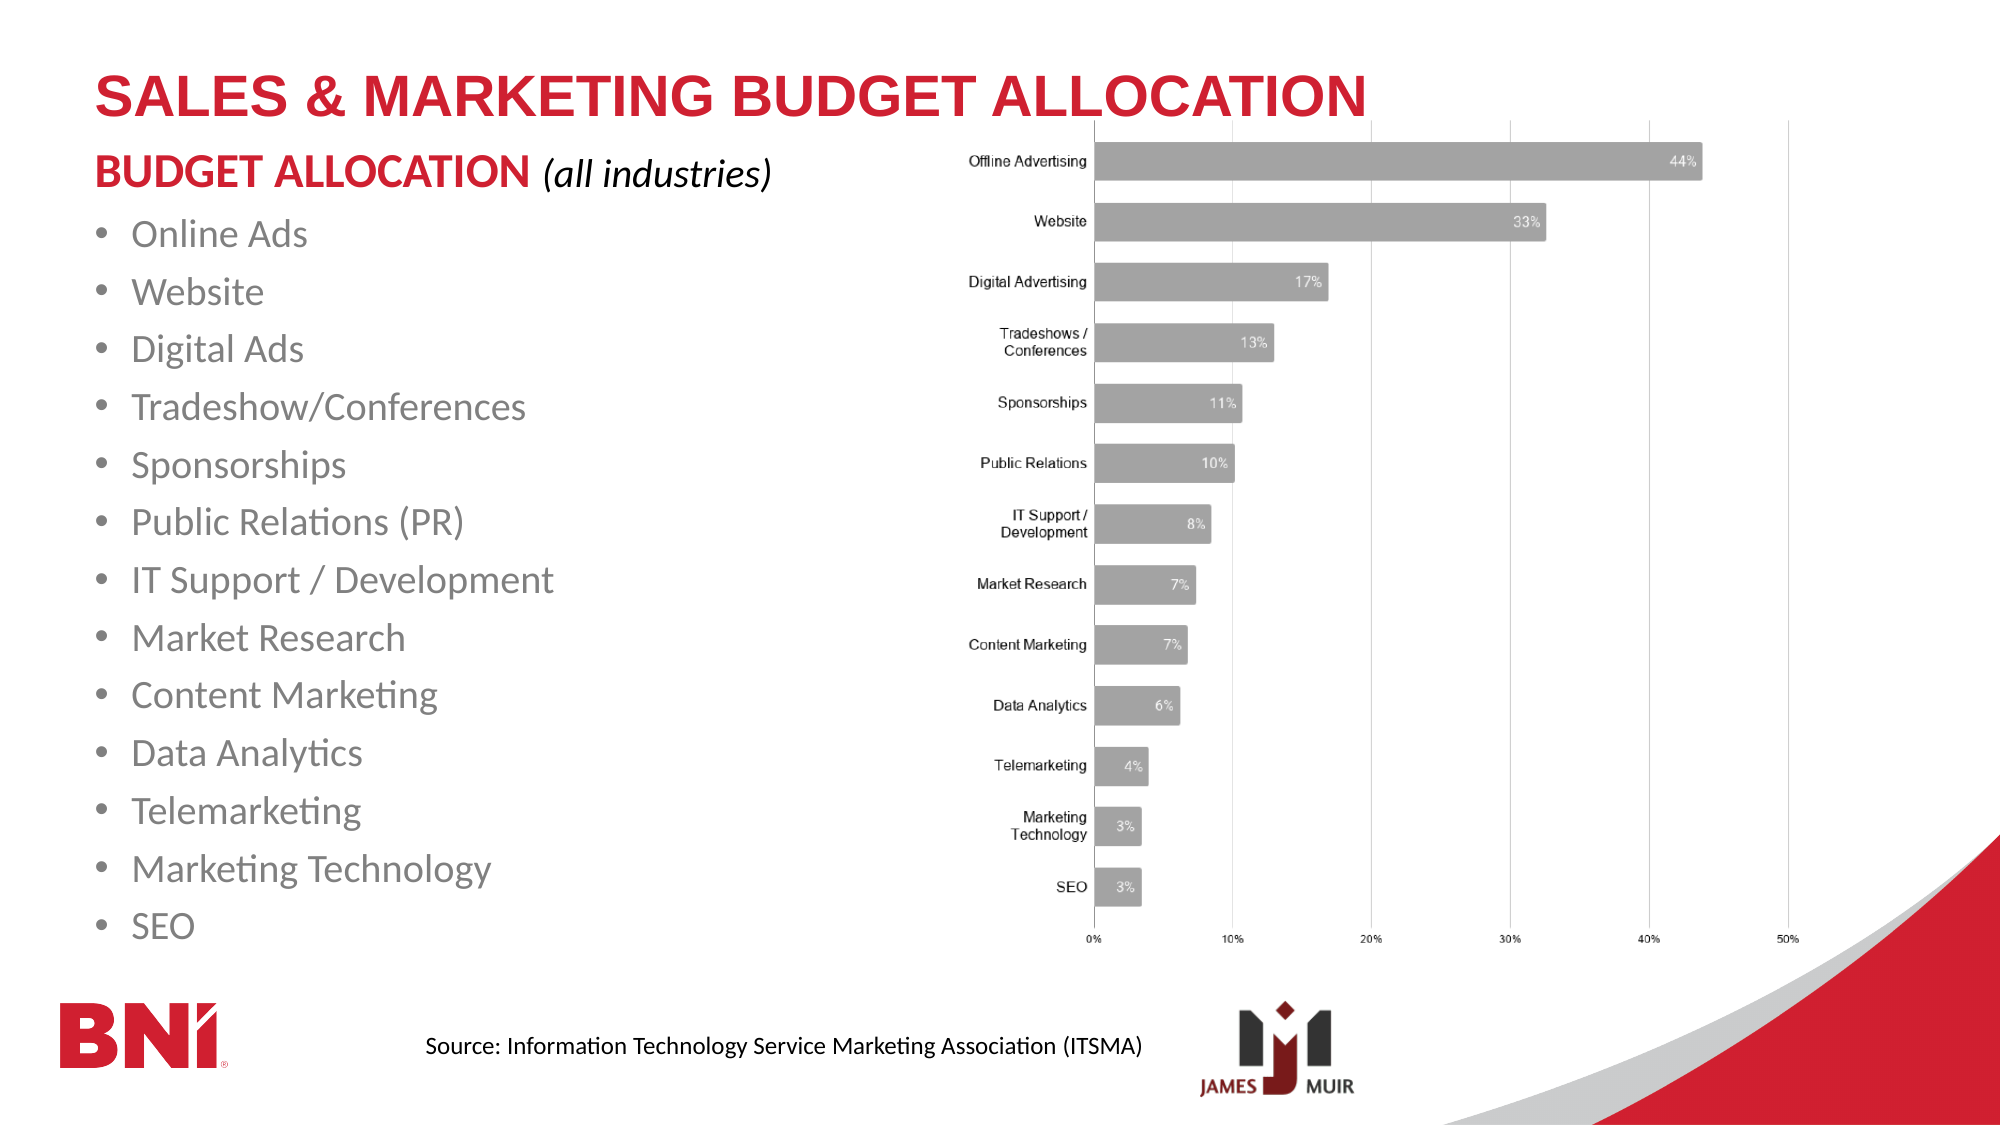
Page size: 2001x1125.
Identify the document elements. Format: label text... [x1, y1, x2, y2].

text_box Source: Information Technology Service Marketing Association (ITSMA) [410, 1021, 1198, 1067]
picture [60, 1003, 228, 1068]
title SALES & MARKETING BUDGET ALLOCATION [79, 28, 1825, 138]
list BUDGET ALLOCATION (all industries) Online Ads Website Digital Ads Tradeshow/Conferences Sponsorships Public Relations (PR) IT Support / Development Market Research Content Marketing Data Analytics Telemarketing Marketing Technology SEO [79, 138, 986, 962]
picture [1198, 999, 1356, 1098]
picture [939, 120, 2000, 1125]
